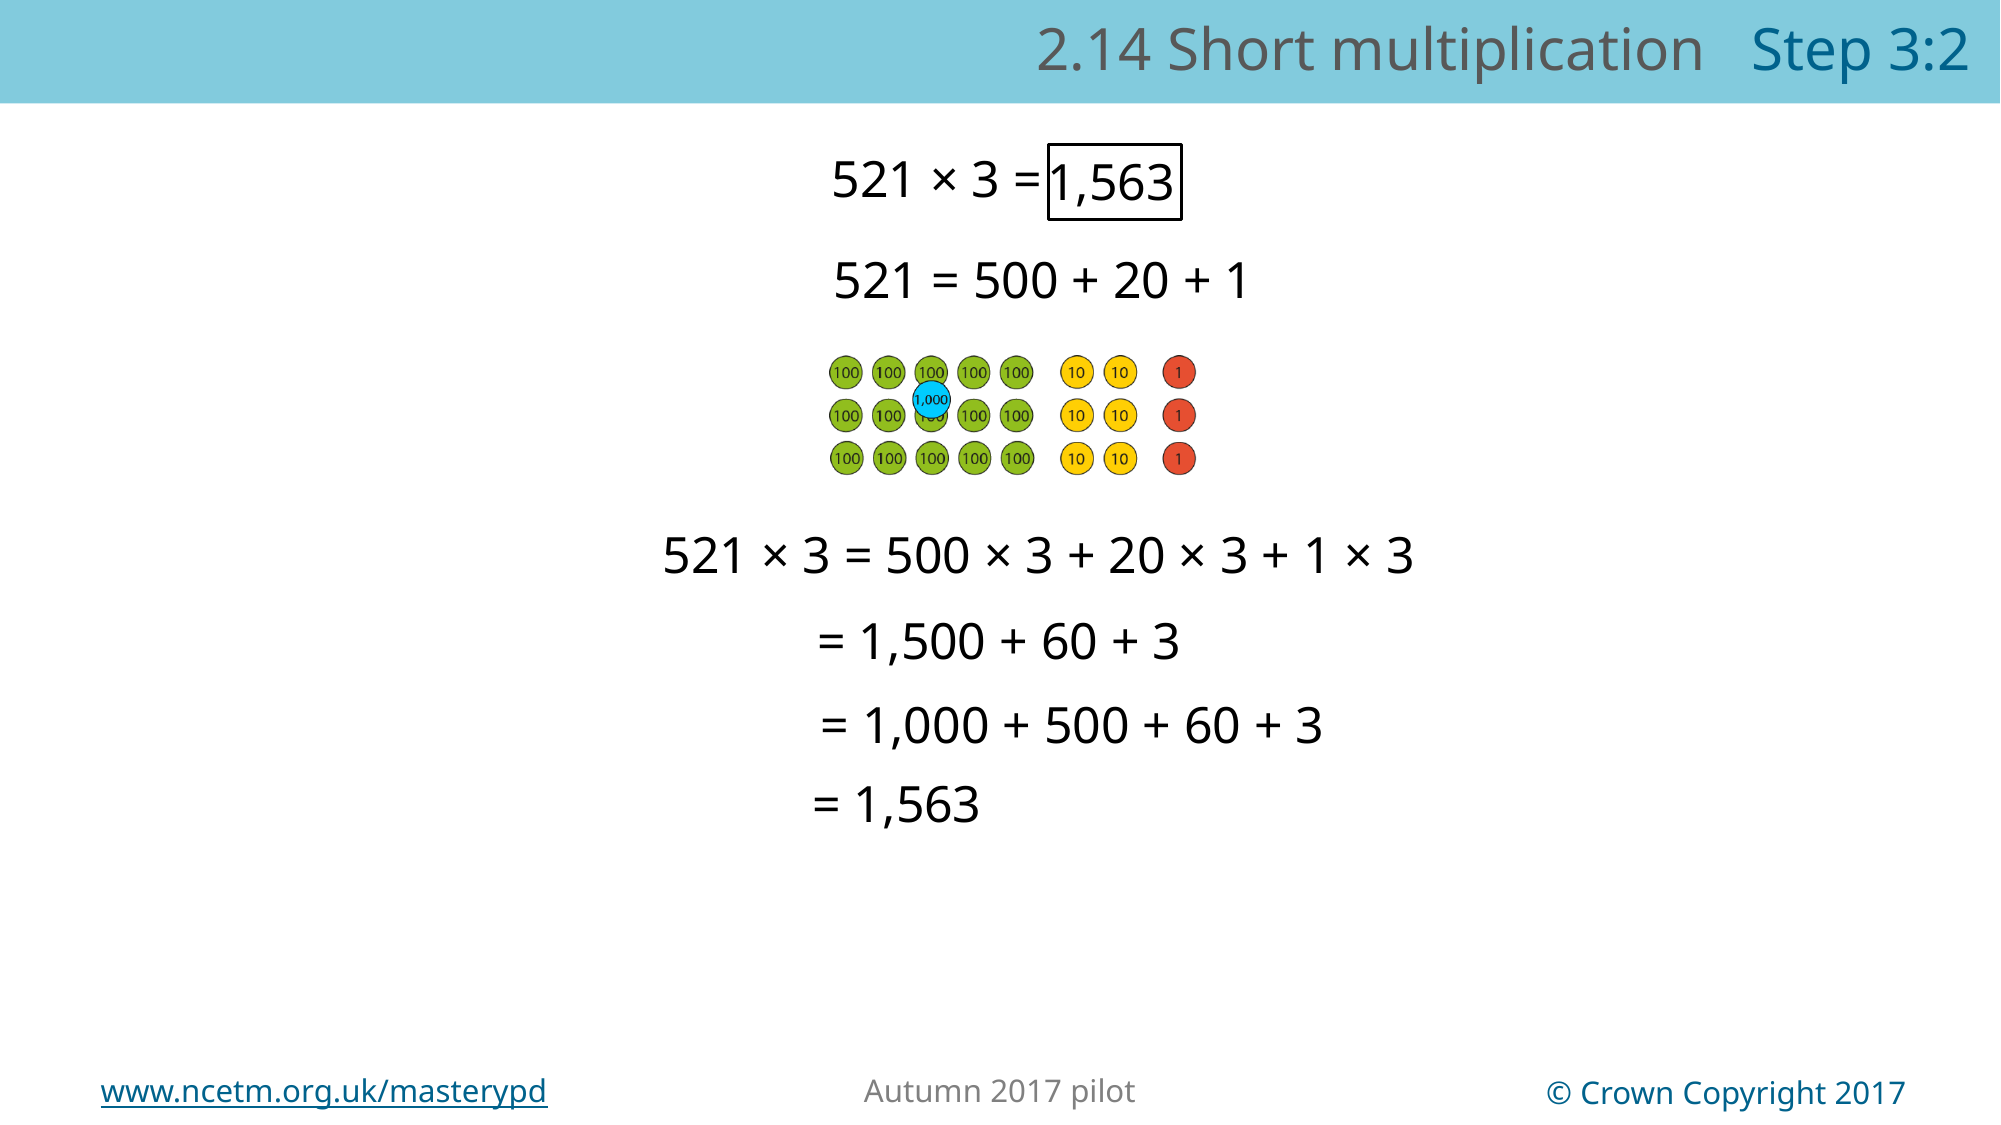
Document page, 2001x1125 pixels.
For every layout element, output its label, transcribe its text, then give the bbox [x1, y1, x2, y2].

text_box = 1,563 [797, 764, 997, 840]
text_box 521 × 3 = [817, 139, 1083, 215]
text_box = 1,000 + 500 + 60 + 3 [805, 685, 1340, 761]
text_box 521 = 500 + 20 + 1 [818, 241, 1295, 316]
text_box = 1,500 + 60 + 3 [802, 602, 1196, 677]
list 2.14 Short multiplication Step 3:2 [0, 0, 2000, 104]
picture [829, 348, 1198, 488]
text_box [1048, 144, 1182, 220]
text_box 1,563 [1083, 142, 1190, 218]
text_box 521 × 3 = 500 × 3 + 20 × 3 + 1 × 3 [648, 516, 1430, 592]
